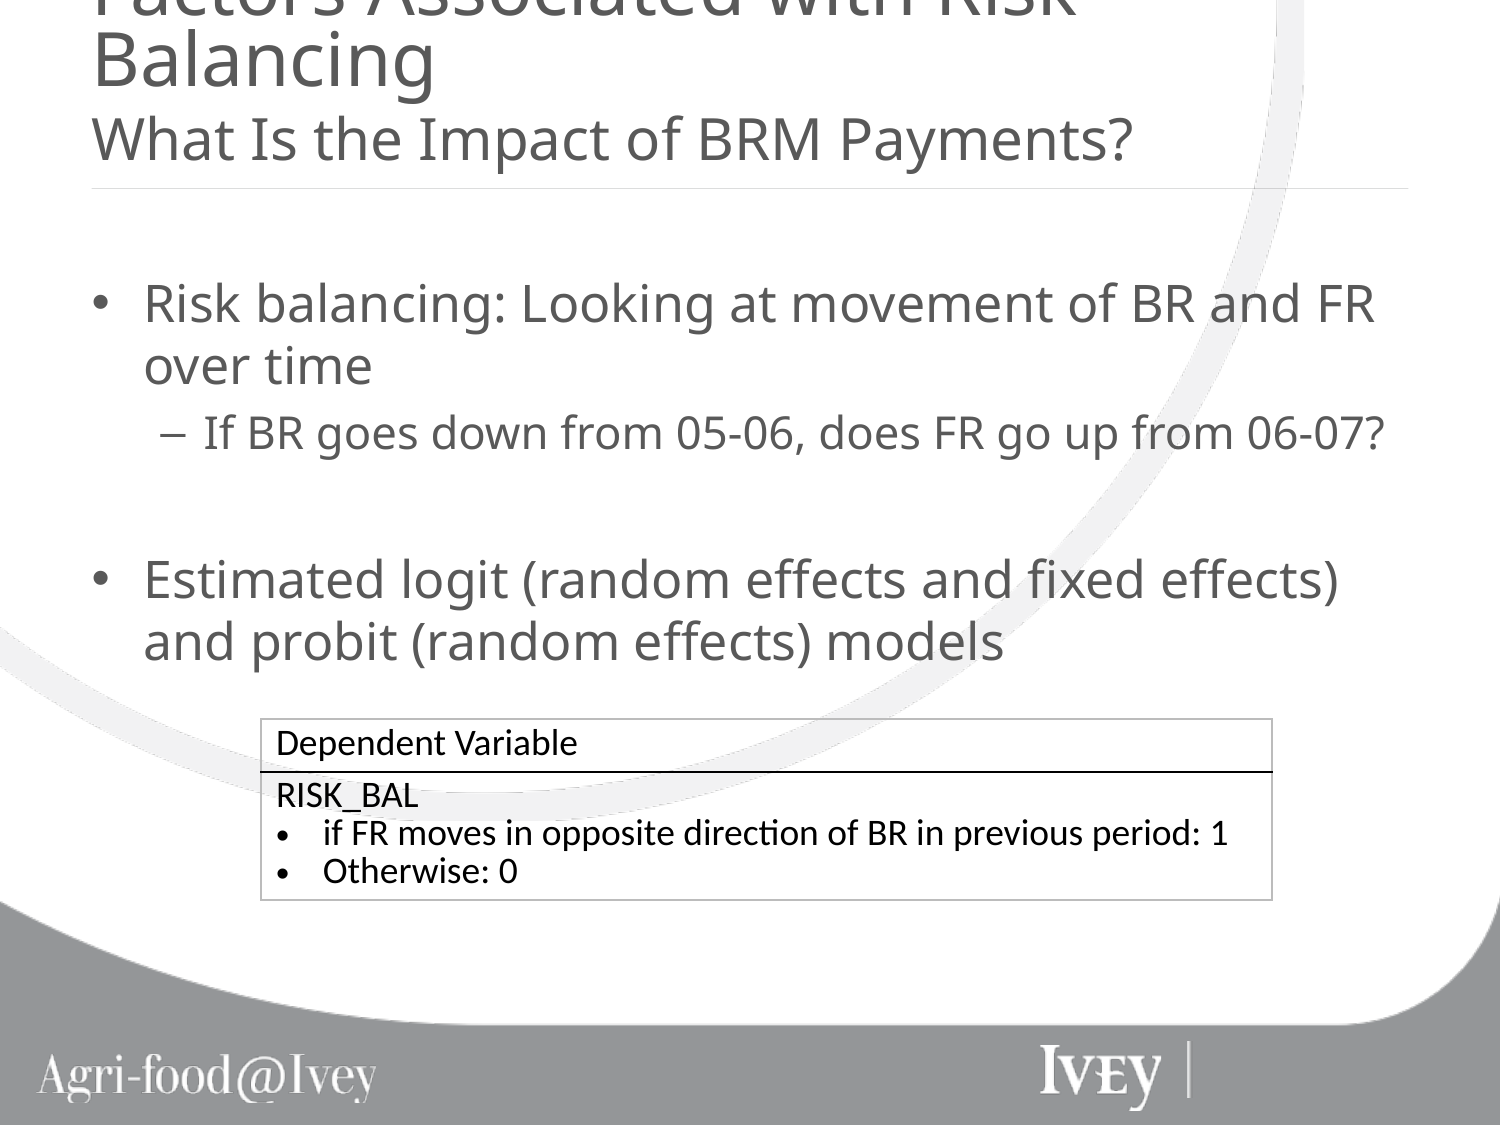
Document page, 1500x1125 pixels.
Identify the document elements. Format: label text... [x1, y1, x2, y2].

title Factors Associated with Risk Balancing What Is the Impact of BRM Payments? [91, 18, 1425, 180]
table_cell RISK_BAL if FR moves in opposite direction of BR in previous period: 1 Otherwise: 0 [262, 773, 1271, 899]
table_header Dependent Variable [262, 720, 1271, 771]
list Risk balancing: Looking at movement of BR and FR over time If BR goes down from 05-06, does FR go up from 06-07? Estimated logit (random effects and fixed effects) and probit (random effects) models [91, 262, 1425, 685]
